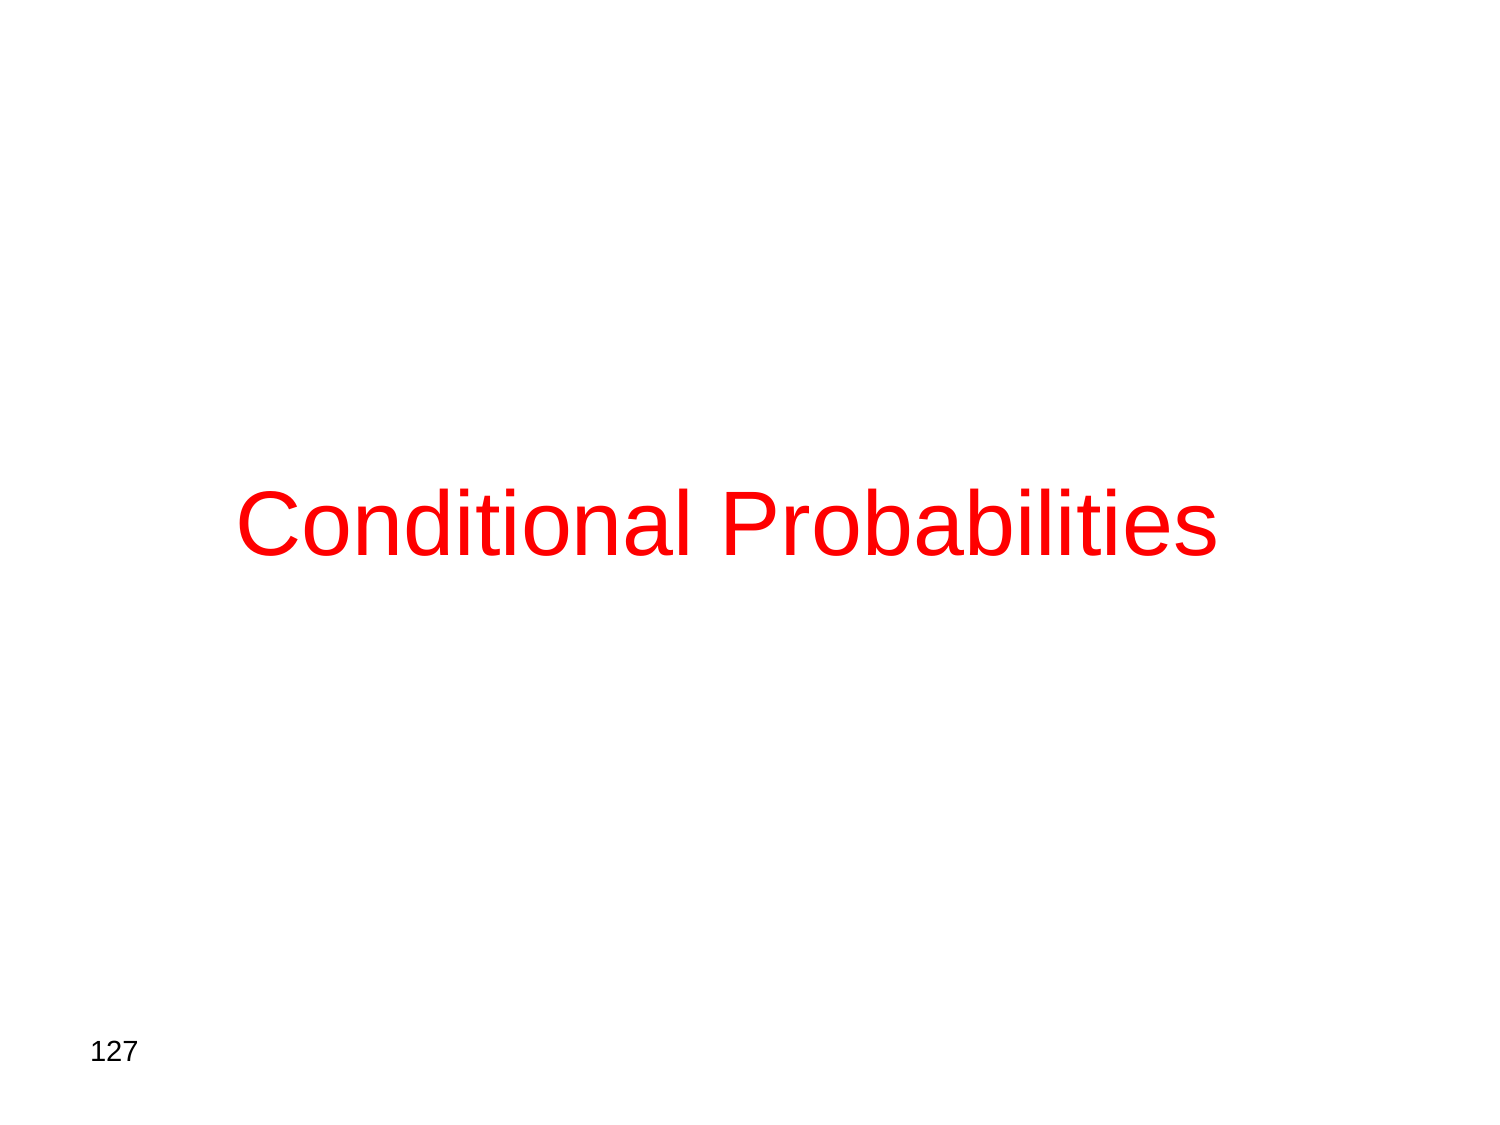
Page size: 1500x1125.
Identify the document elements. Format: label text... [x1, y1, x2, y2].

title Conditional Probabilities [53, 208, 1404, 776]
slide_number 127 [74, 1024, 426, 1103]
